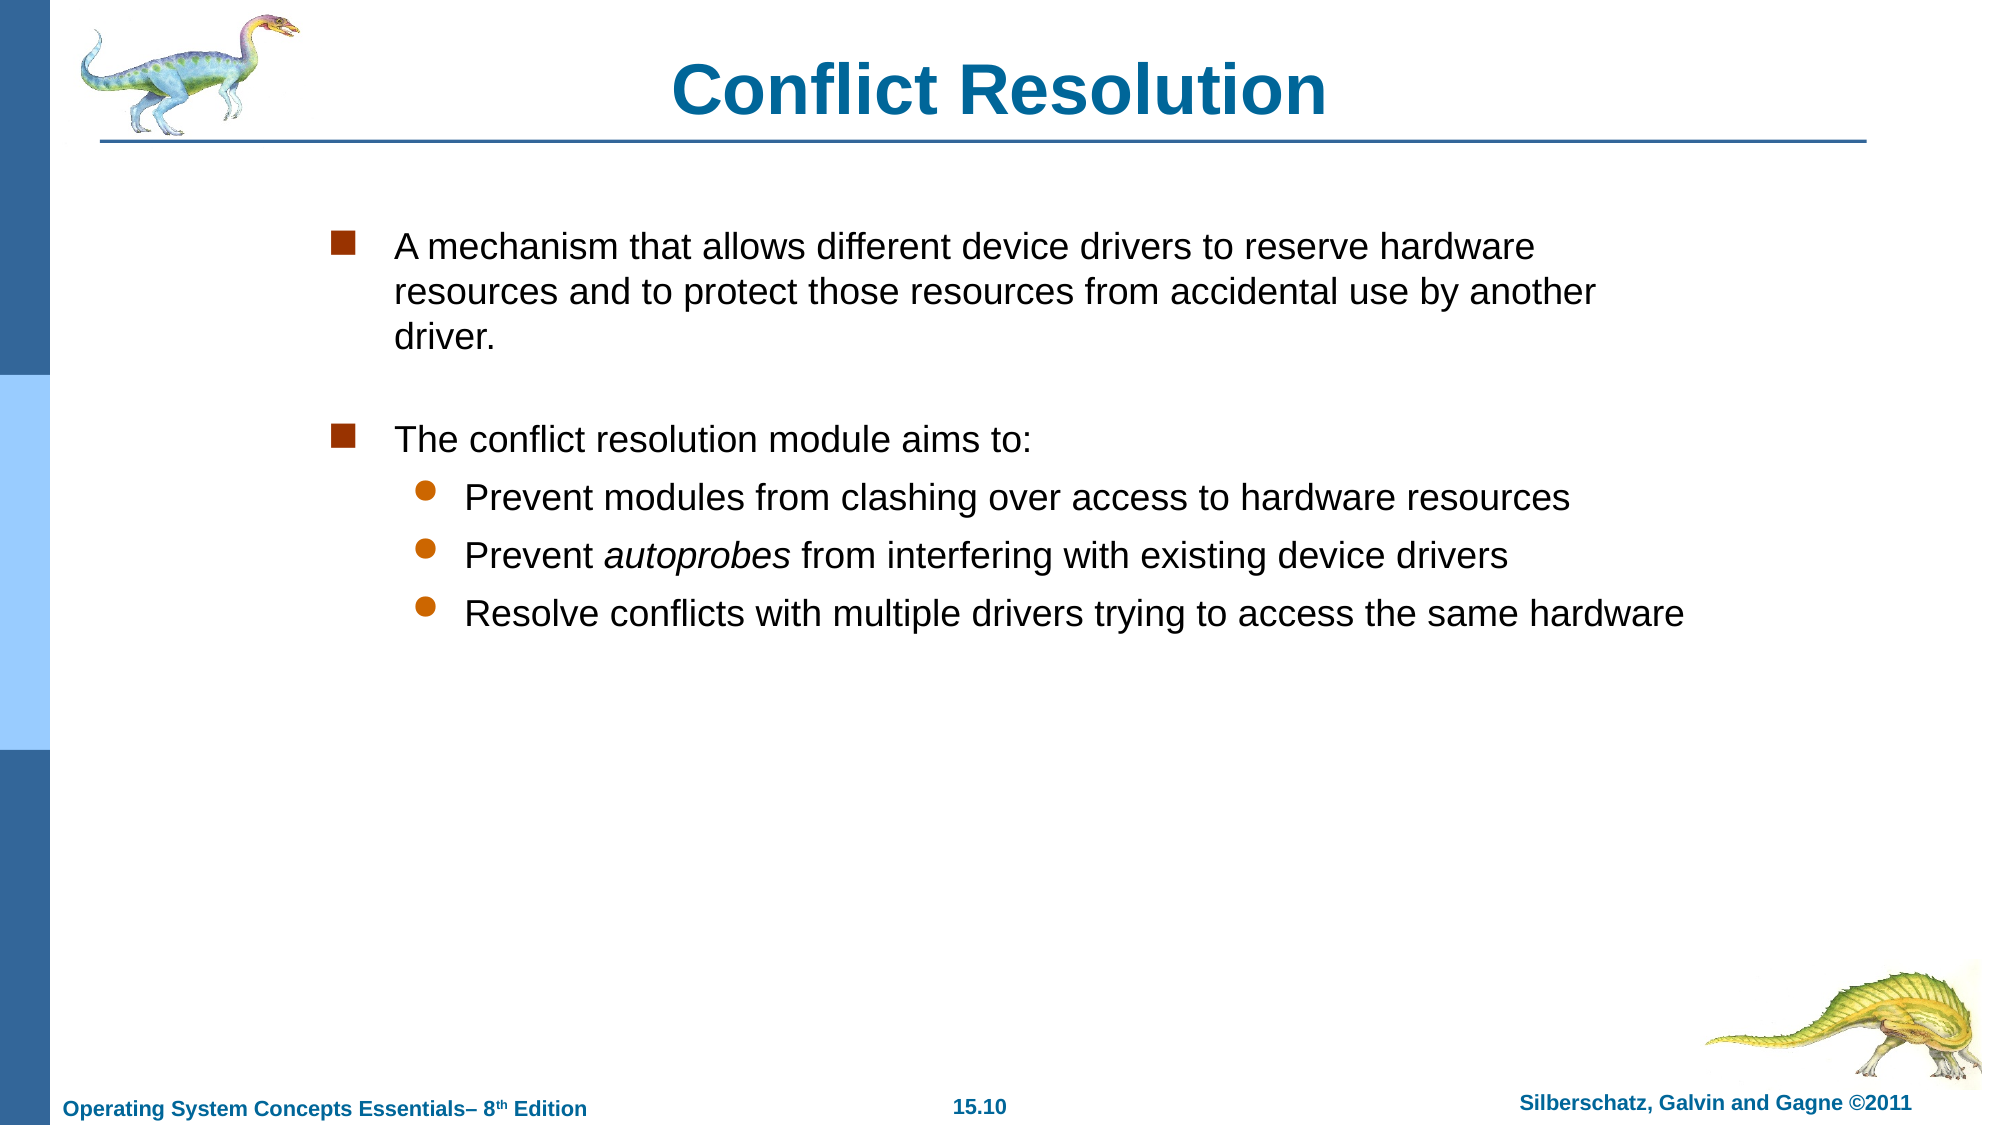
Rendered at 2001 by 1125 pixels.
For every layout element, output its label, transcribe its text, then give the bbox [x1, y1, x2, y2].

list A mechanism that allows different device drivers to reserve hardware resources and to protect those resources from accidental use by another driver. The conflict resolution module aims to: Prevent modules from clashing over access to hardware resources Prevent autoprobes from interfering with existing device drivers Resolve conflicts with multiple drivers trying to access the same hardware [312, 210, 1722, 947]
picture [1700, 959, 1982, 1090]
picture [62, 0, 324, 149]
title Conflict Resolution [99, 45, 1900, 141]
